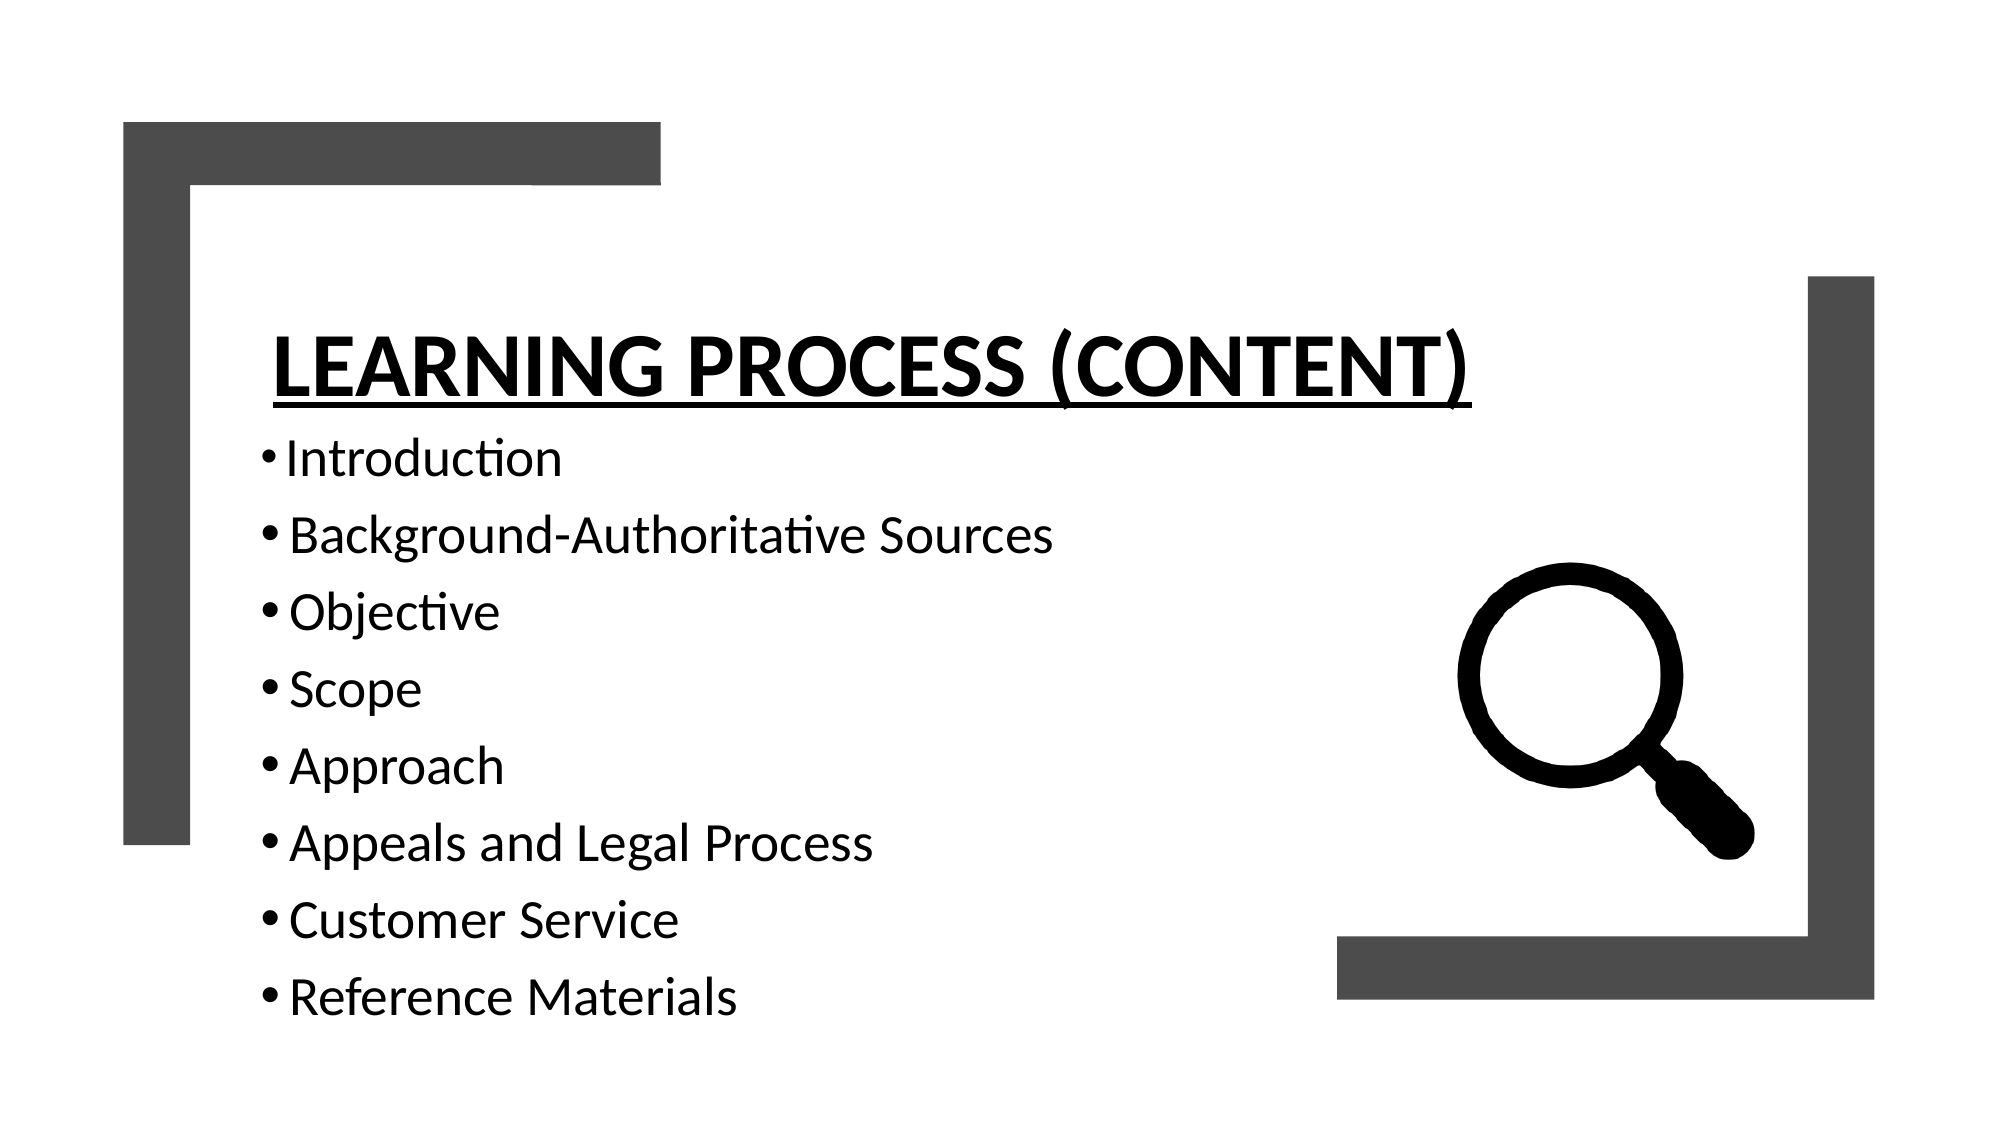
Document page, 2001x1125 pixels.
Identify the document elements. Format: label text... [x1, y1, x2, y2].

text_box [123, 122, 661, 846]
subtitle Introduction Background-Authoritative Sources Objective Scope Approach Appeals and Legal Process Customer Service Reference Materials [245, 421, 1426, 1039]
title LEARNING PROCESS (CONTENT) [257, 258, 1755, 476]
text_box [1337, 276, 1875, 1000]
picture [1425, 530, 1786, 891]
